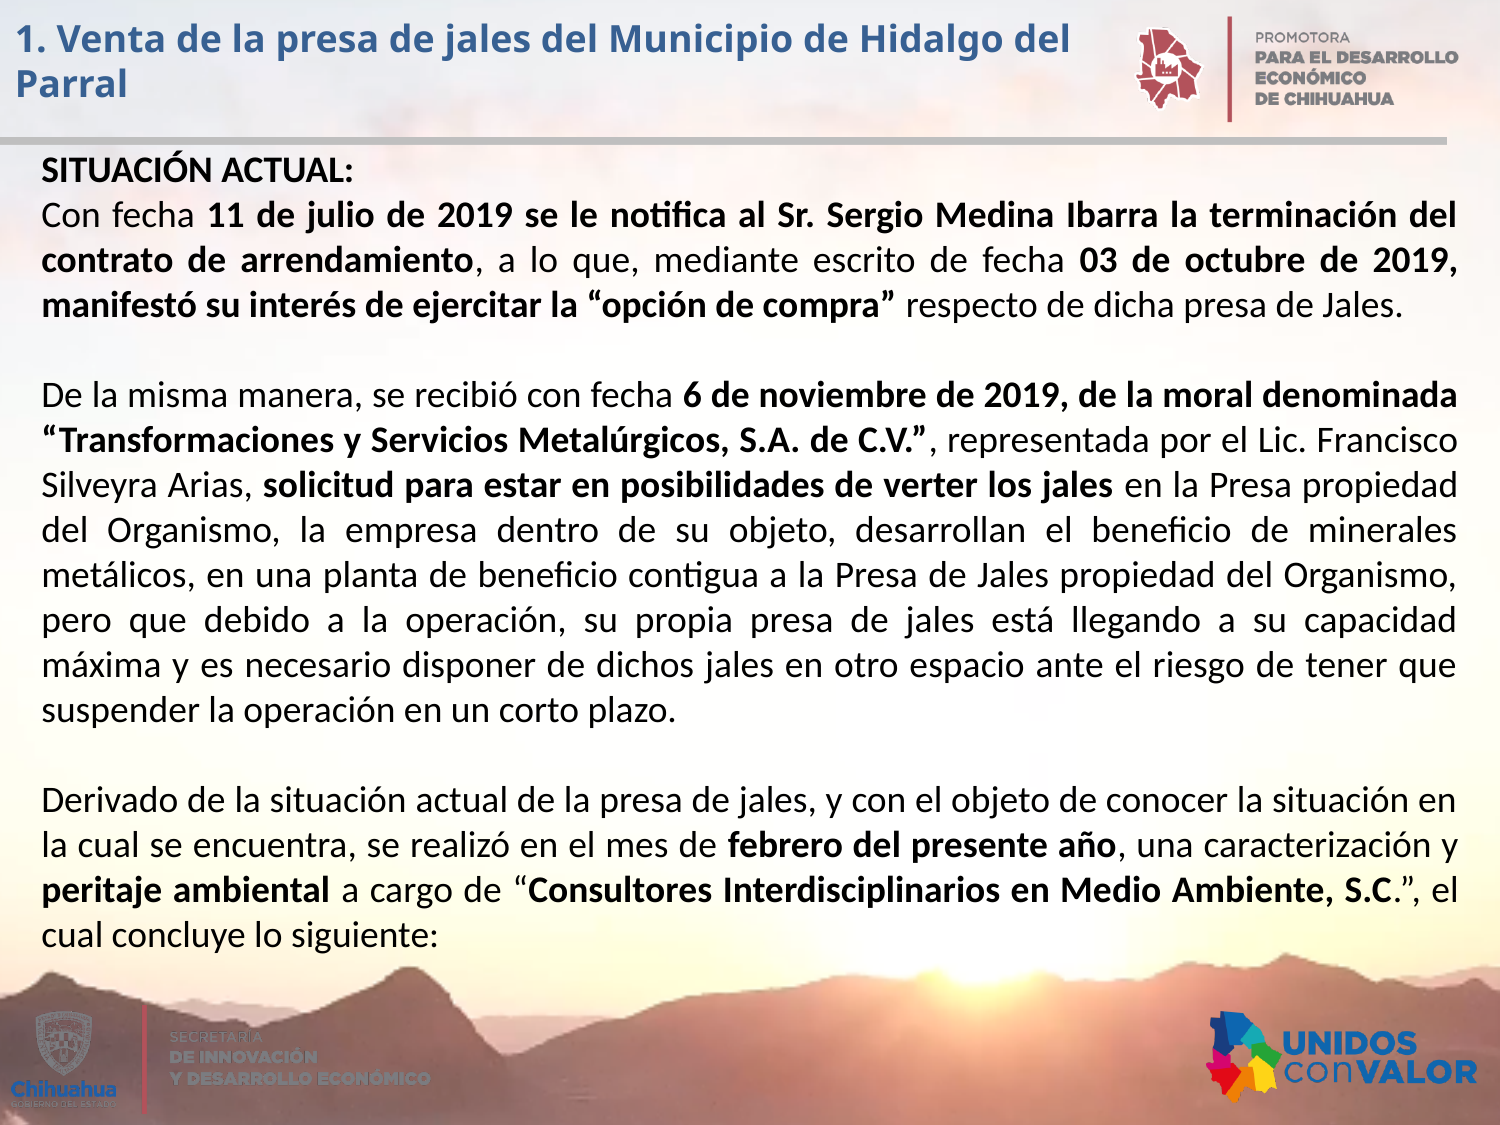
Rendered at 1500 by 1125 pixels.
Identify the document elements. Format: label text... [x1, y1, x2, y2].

text_box [0, 135, 1449, 147]
text_box SITUACIÓN ACTUAL: Con fecha 11 de julio de 2019 se le notifica al Sr. Sergio Medina Ibarra la terminación del contrato de arrendamiento, a lo que, mediante escrito de fecha 03 de octubre de 2019, manifestó su interés de ejercitar la “opción de compra” respecto de dicha presa de Jales. De la misma manera, se recibió con fecha 6 de noviembre de 2019, de la moral denominada “Transformaciones y Servicios Metalúrgicos, S.A. de C.V.”, representada por el Lic. Francisco Silveyra Arias, solicitud para estar en posibilidades de verter los jales en la Presa propiedad del Organismo, la empresa dentro de su objeto, desarrollan el beneficio de minerales metálicos, en una planta de beneficio contigua a la Presa de Jales propiedad del Organismo, pero que debido a la operación, su propia presa de jales está llegando a su capacidad máxima y es necesario disponer de dichos jales en otro espacio ante el riesgo de tener que suspender la operación en un corto plazo. Derivado de la situación actual de la presa de jales, y con el objeto de conocer la situación en la cual se encuentra, se realizó en el mes de febrero del presente año, una caracterización y peritaje ambiental a cargo de “Consultores Interdisciplinarios en Medio Ambiente, S.C.”, el cual concluye lo siguiente: [26, 137, 1474, 988]
picture [0, 0, 1500, 1125]
text_box 1. Venta de la presa de jales del Municipio de Hidalgo del Parral [0, 7, 1111, 112]
